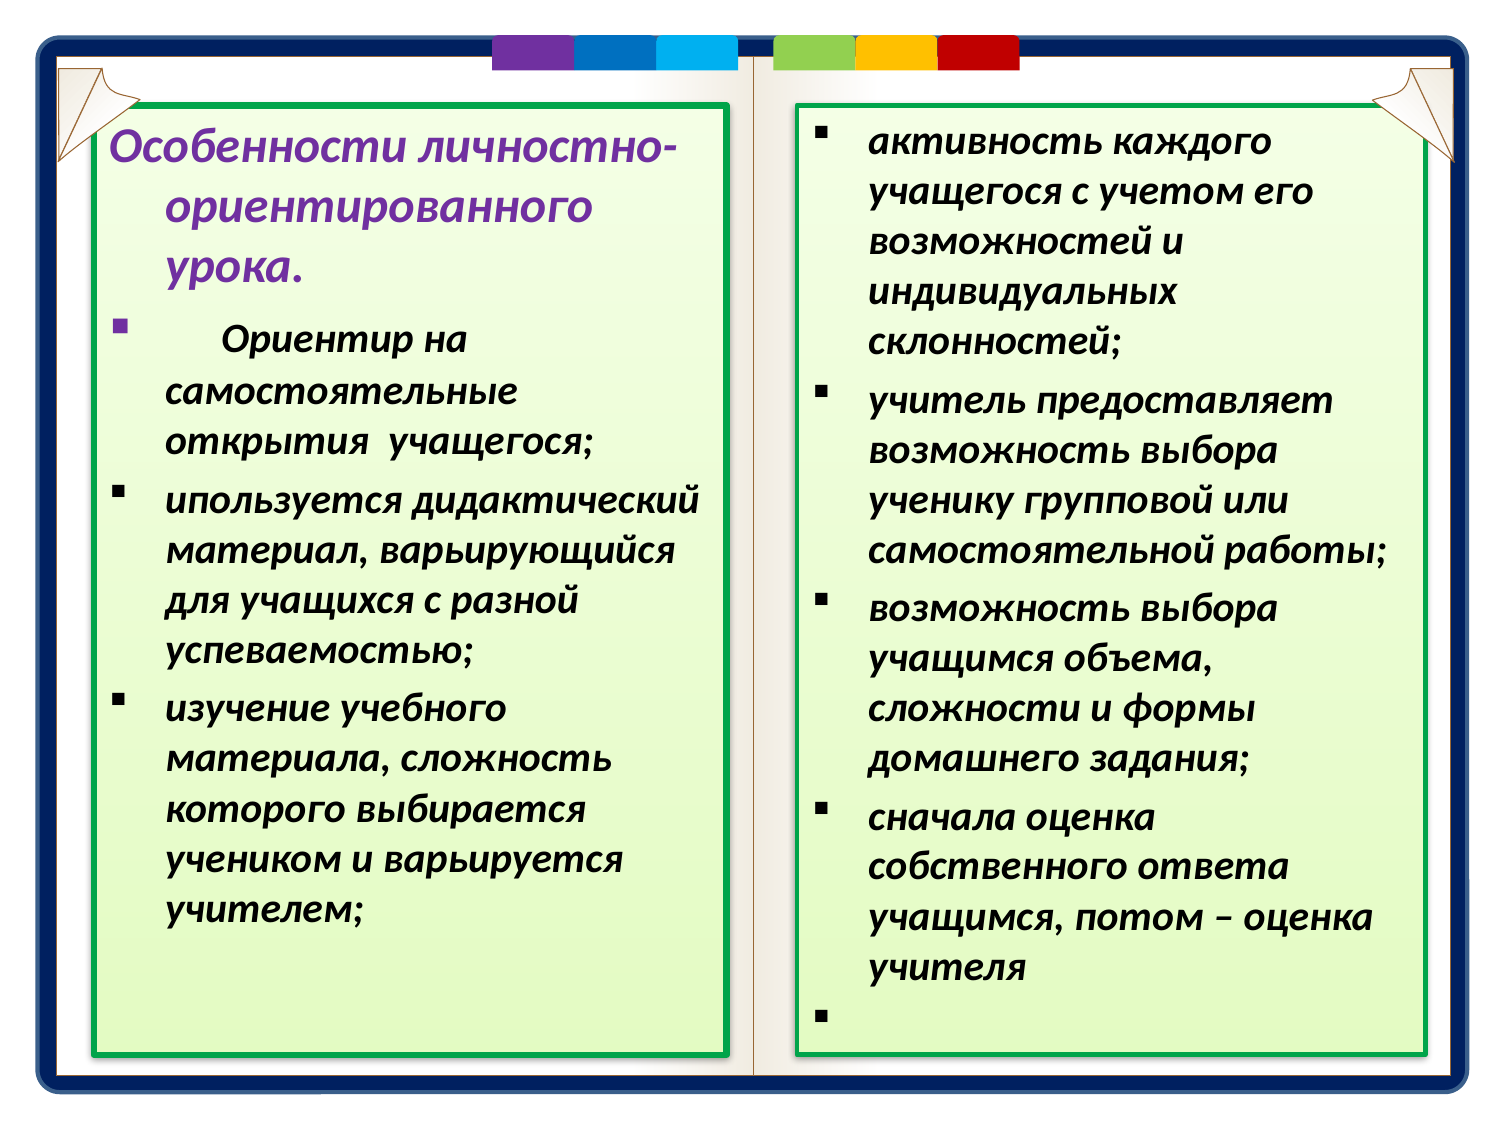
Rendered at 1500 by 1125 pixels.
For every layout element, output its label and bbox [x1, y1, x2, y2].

text_box [37, 37, 1468, 1093]
